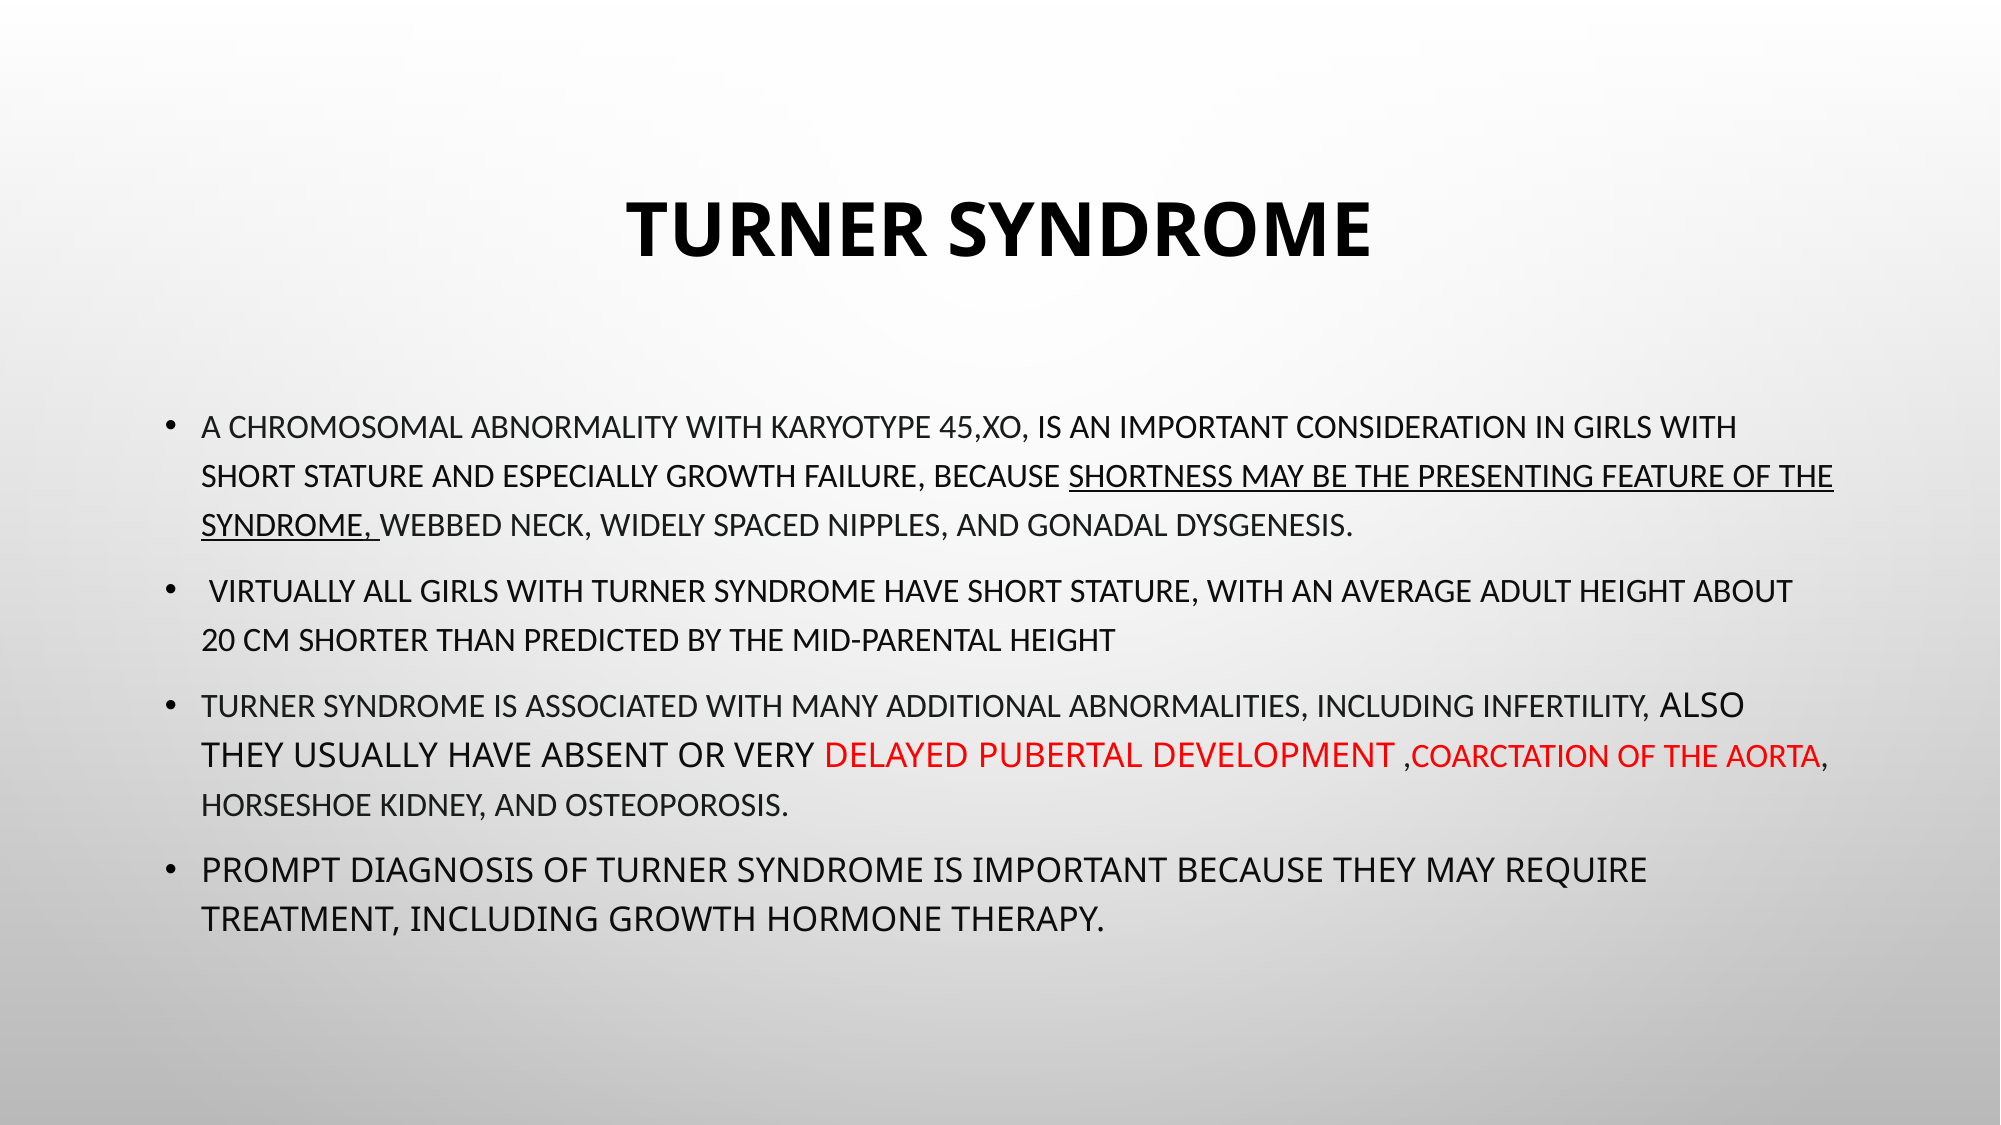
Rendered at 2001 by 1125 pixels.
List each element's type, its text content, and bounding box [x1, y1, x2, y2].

title Turner syndrome [149, 101, 1851, 364]
picture [0, 0, 2000, 1125]
list A chromosomal abnormality with karyotype 45,XO, is an important consideration in girls with short stature and especially growth failure, because shortness may be the presenting feature of the syndrome, webbed neck, widely spaced nipples, and gonadal dysgenesis. Virtually all girls with Turner syndrome have short stature, with an average adult height about 20 cm shorter than predicted by the mid-parental height Turner syndrome is associated with many additional abnormalities, including infertility, also they usually have absent or very delayed pubertal development ,coarctation of the aorta, horseshoe kidney, and osteoporosis. Prompt diagnosis of Turner Syndrome is important because they may require treatment, including growth hormone therapy. [149, 388, 1851, 950]
